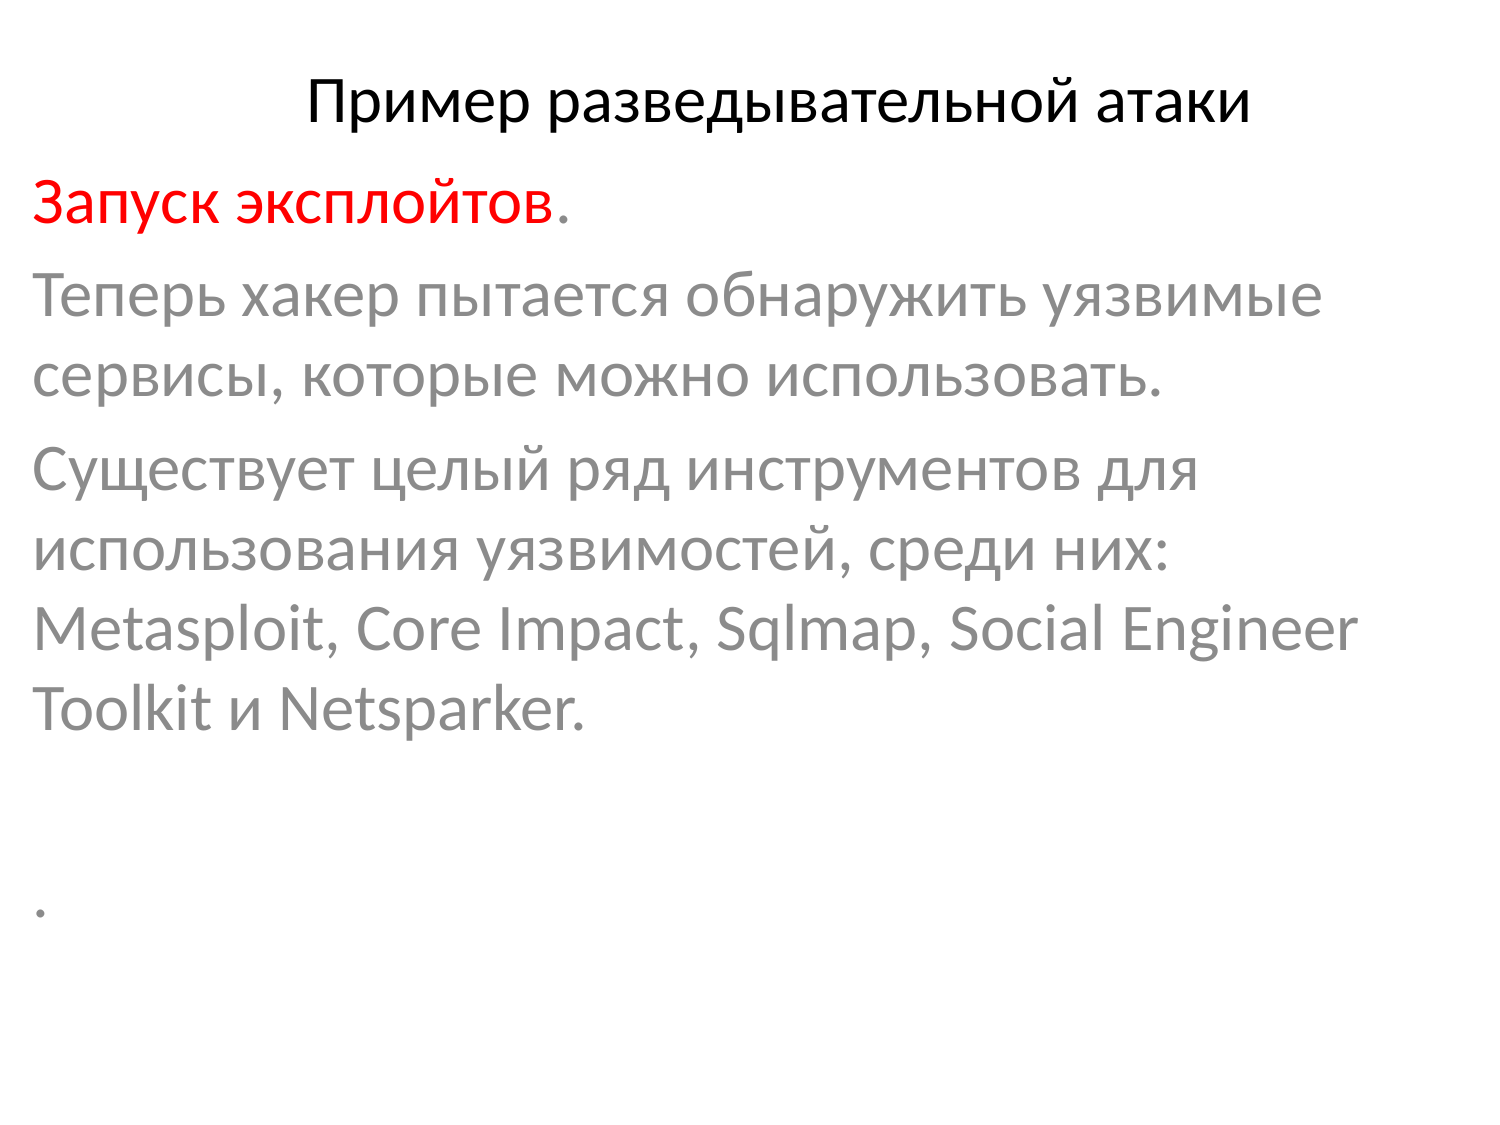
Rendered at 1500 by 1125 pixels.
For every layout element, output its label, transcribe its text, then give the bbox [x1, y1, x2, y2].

title Пример разведывательной атаки [112, 42, 1447, 149]
subtitle Запуск эксплойтов. Теперь хакер пытается обнаружить уязвимые сервисы, которые можно использовать. Существует целый ряд инструментов для использования уязвимостей, среди них: Metasploit, Core Impact, Sqlmap, Social Engineer Toolkit и Netsparker. . [17, 149, 1471, 1094]
